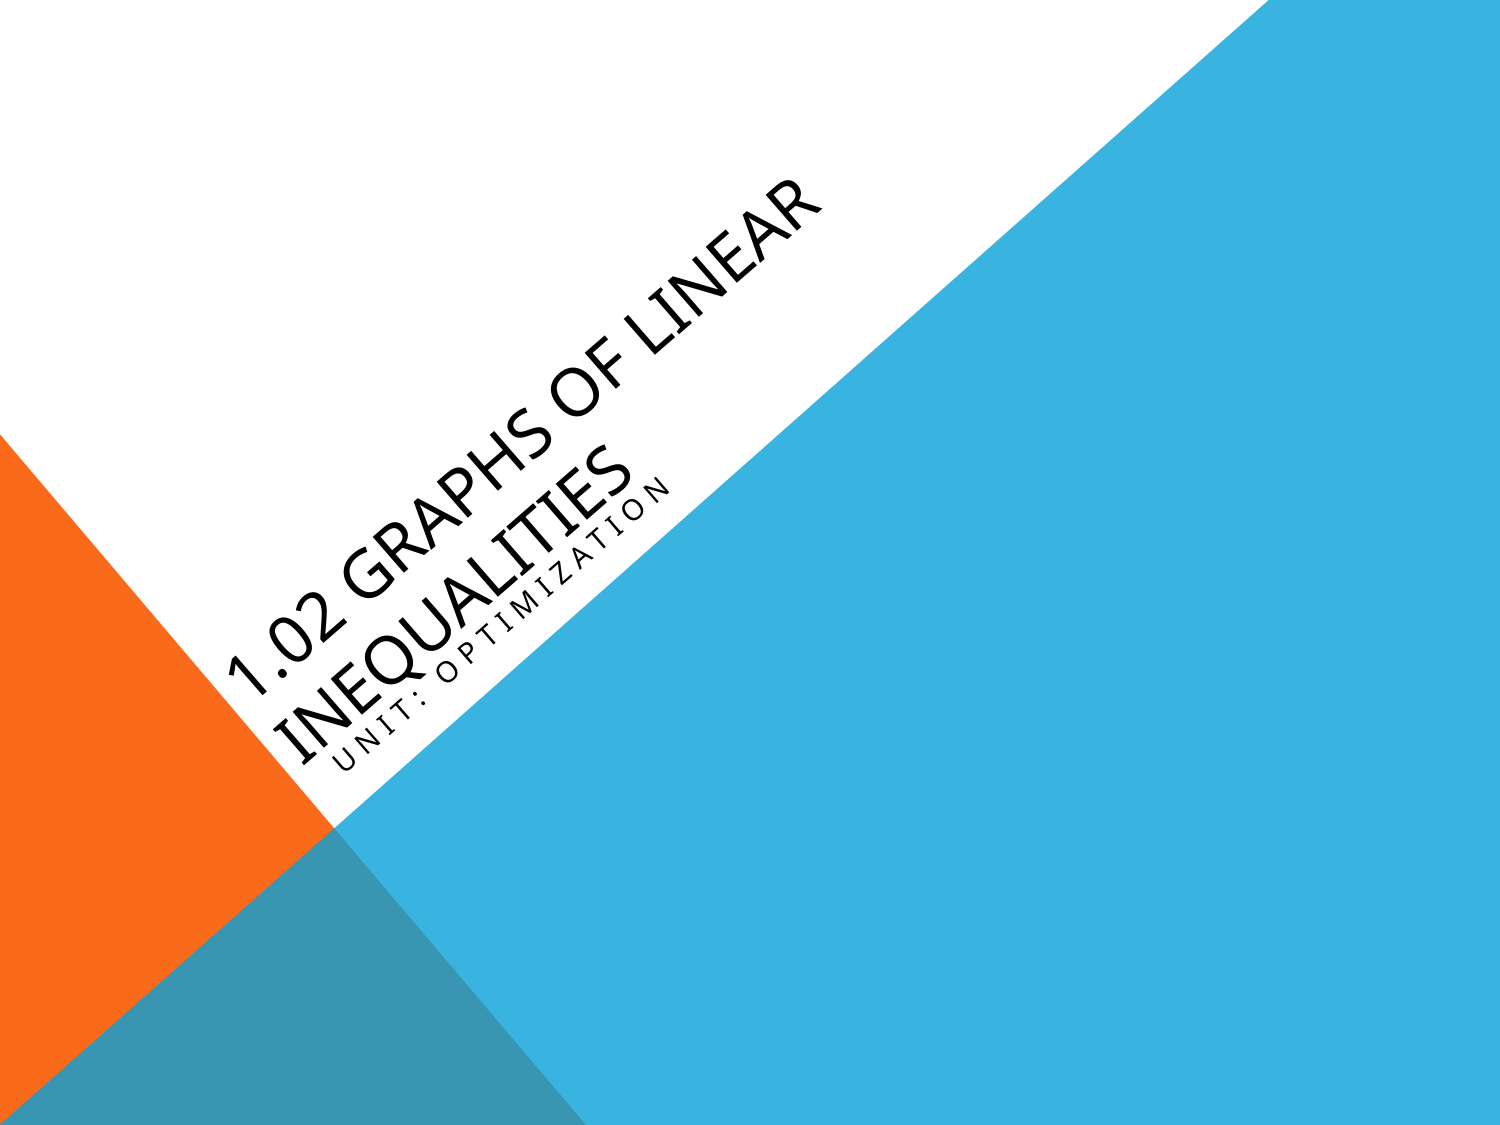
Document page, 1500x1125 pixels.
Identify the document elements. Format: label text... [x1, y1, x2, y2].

subtitle Unit: Optimization [312, 61, 1154, 804]
title 1.02 Graphs of Linear Inequalities [171, 0, 1205, 789]
